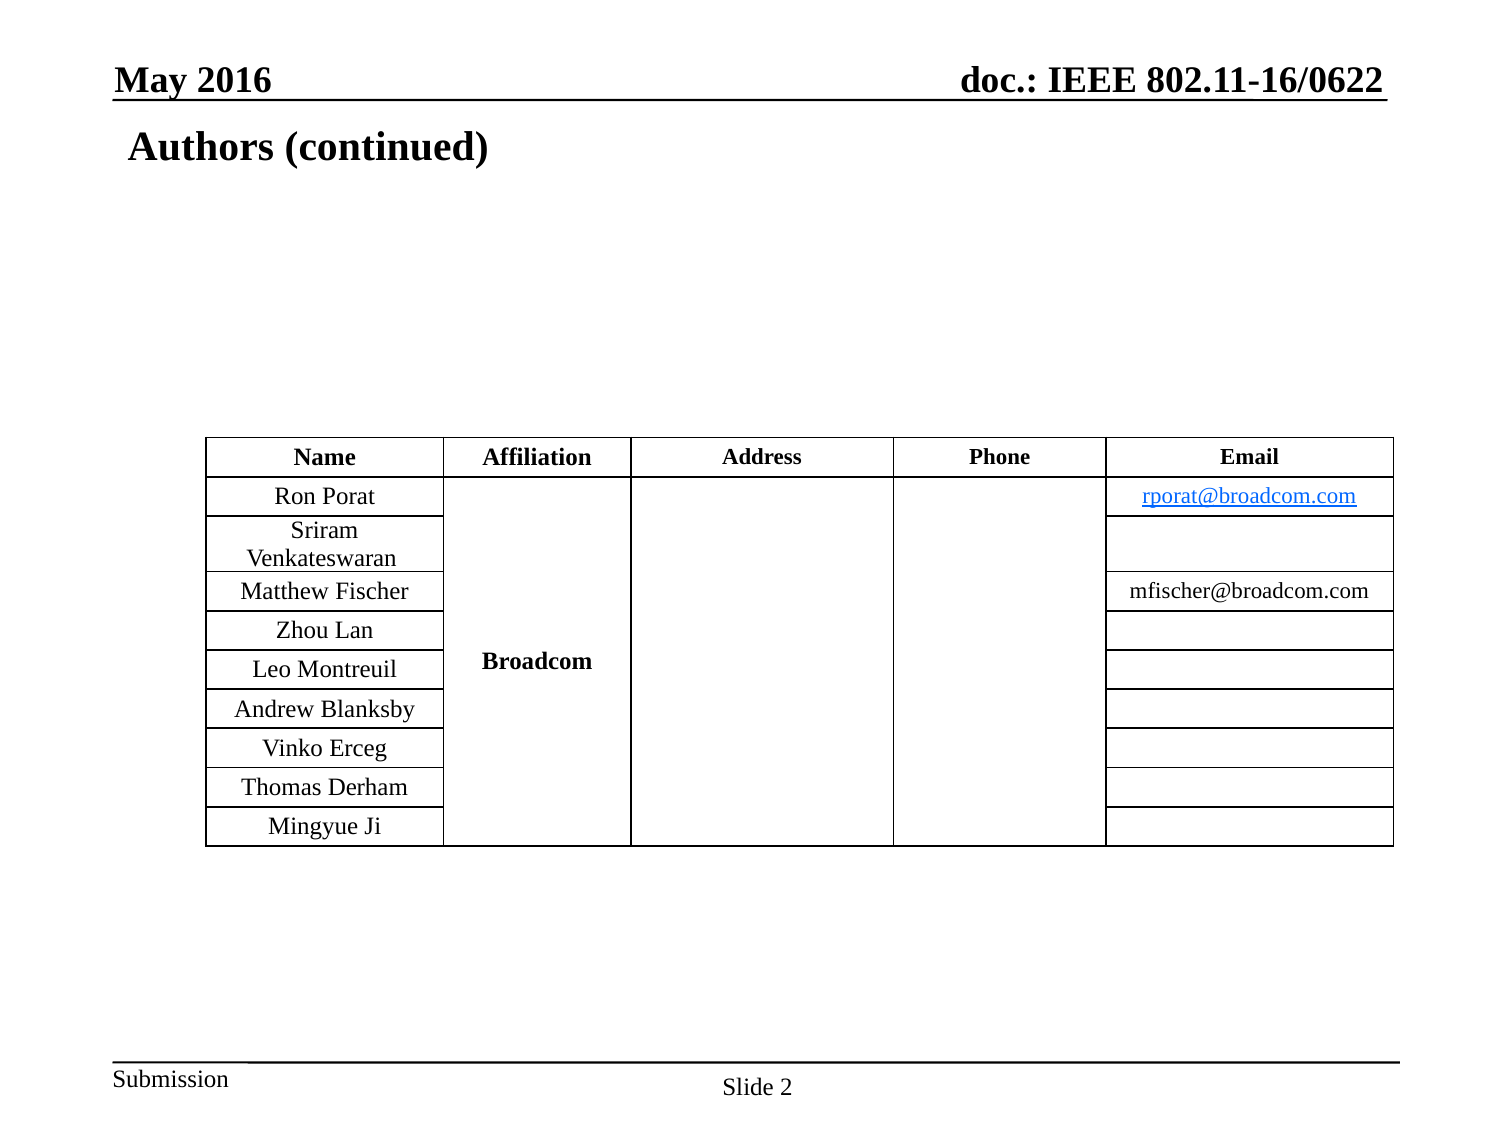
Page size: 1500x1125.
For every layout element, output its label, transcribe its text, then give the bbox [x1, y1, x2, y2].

table_cell Ron Porat [207, 478, 443, 515]
table_cell Leo Montreuil [207, 651, 443, 688]
table_cell Matthew Fischer [207, 572, 443, 610]
table_cell [1107, 651, 1393, 688]
table_header Affiliation [444, 438, 630, 476]
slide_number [114, 54, 274, 101]
table_header Email [1107, 438, 1393, 476]
table_cell Zhou Lan [207, 612, 443, 649]
table_cell [1107, 690, 1393, 727]
slide_number Slide 2 [713, 1069, 802, 1101]
table_cell [894, 478, 1105, 845]
table_cell [1107, 808, 1393, 845]
table_header Name [207, 438, 443, 476]
table_cell Mingyue Ji [207, 808, 443, 845]
table_cell rporat@broadcom.com [1107, 478, 1393, 515]
table_cell [1107, 768, 1393, 806]
table_cell [1107, 517, 1393, 571]
table_cell Thomas Derham [207, 768, 443, 806]
table_cell mfischer@broadcom.com [1107, 572, 1393, 610]
table_cell Andrew Blanksby [207, 690, 443, 727]
table_header Phone [894, 438, 1105, 476]
table_cell Broadcom [444, 478, 630, 845]
table_cell [1107, 729, 1393, 767]
table_cell Sriram Venkateswaran [207, 517, 443, 571]
table_cell Vinko Erceg [207, 729, 443, 767]
table_cell [1107, 612, 1393, 649]
table_cell [632, 478, 893, 845]
table_header Address [632, 438, 893, 476]
title Authors (continued) [112, 124, 1388, 163]
